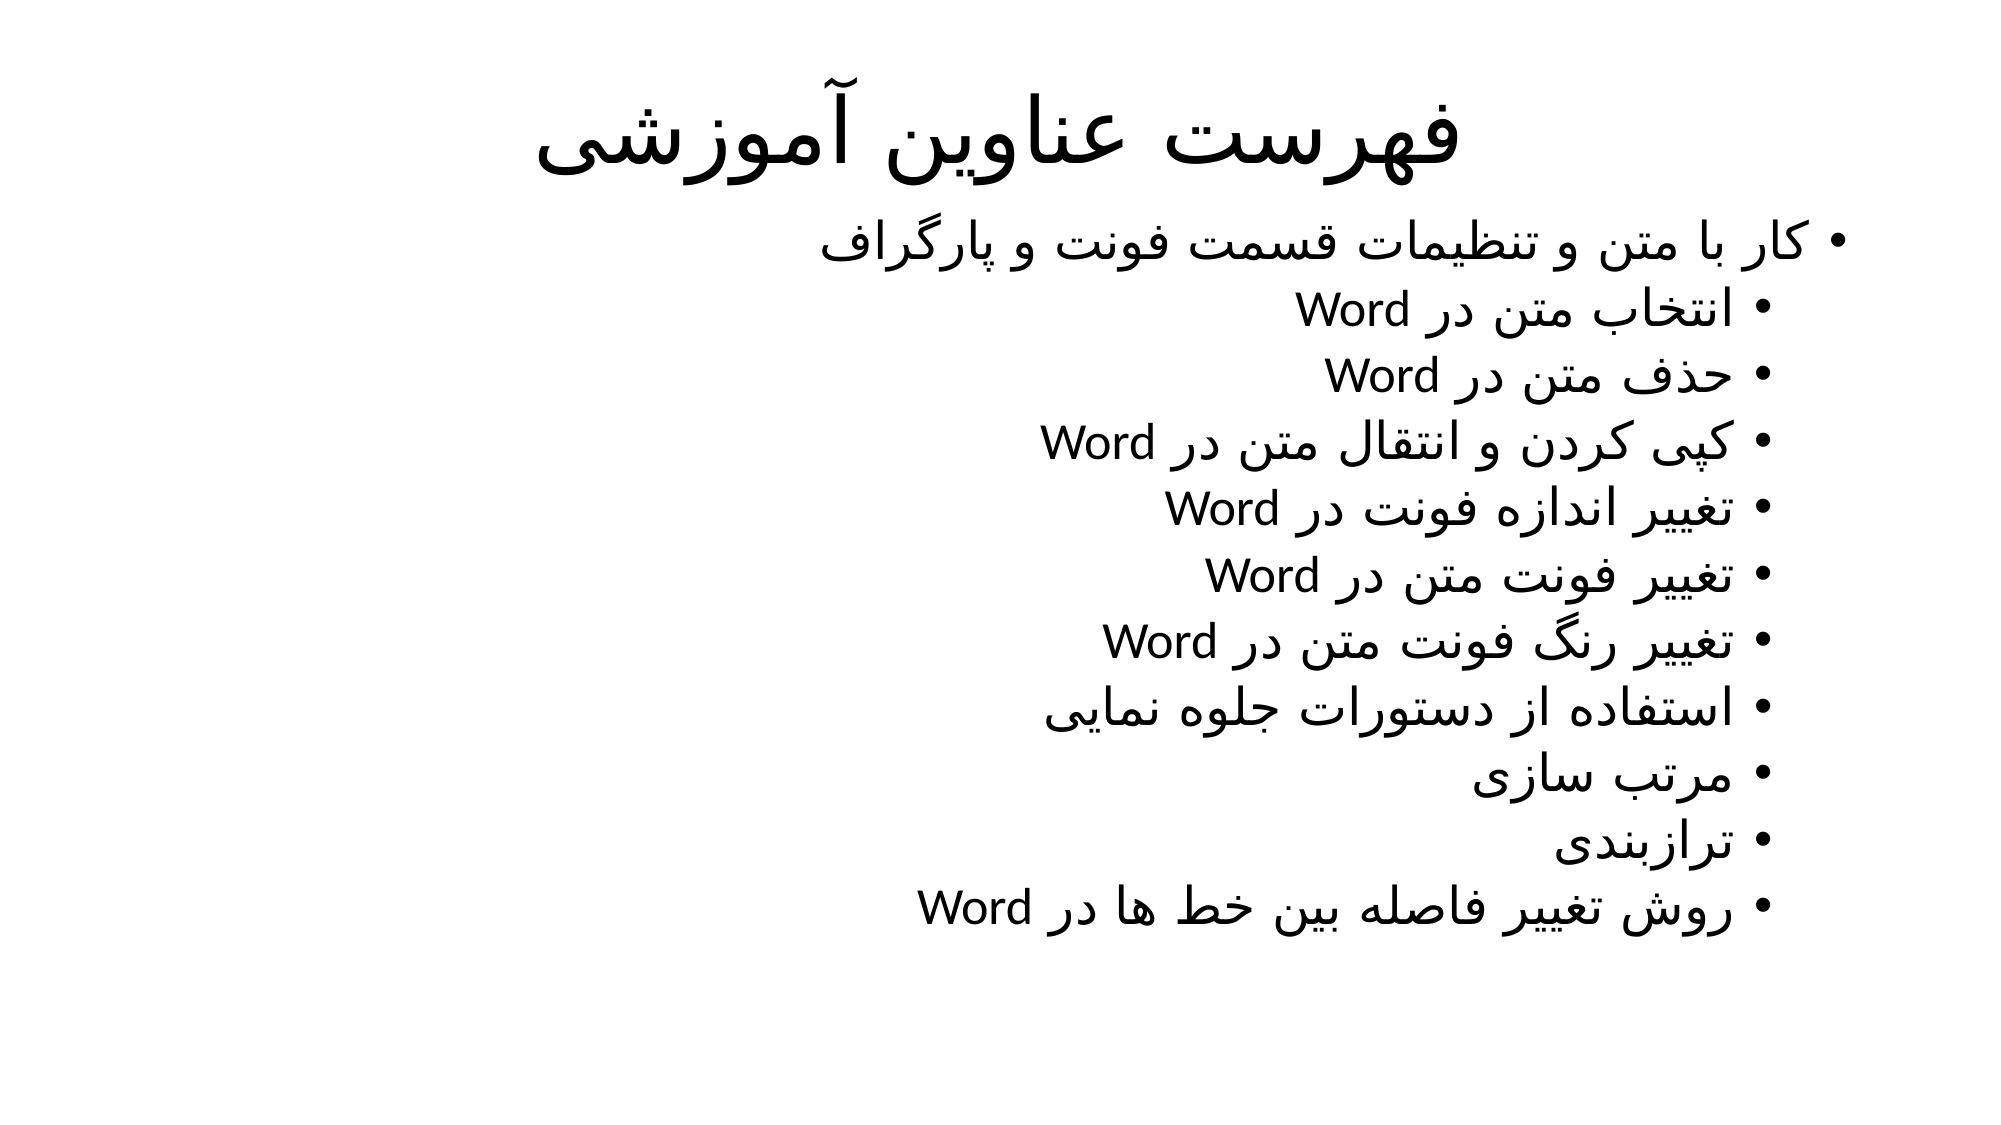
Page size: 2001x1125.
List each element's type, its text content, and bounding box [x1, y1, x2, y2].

title فهرست عناوین آموزشی [137, 59, 1863, 207]
list کار با متن و تنظیمات قسمت فونت و پارگراف انتخاب متن در Word حذف متن در Word کپی کردن و انتقال متن در Word تغییر اندازه فونت در Word تغییر فونت متن در Word تغییر رنگ فونت متن در Word استفاده از دستورات جلوه نمایی مرتب سازی ترازبندی روش تغییر فاصله بین خط ها در Word [137, 207, 1863, 1004]
